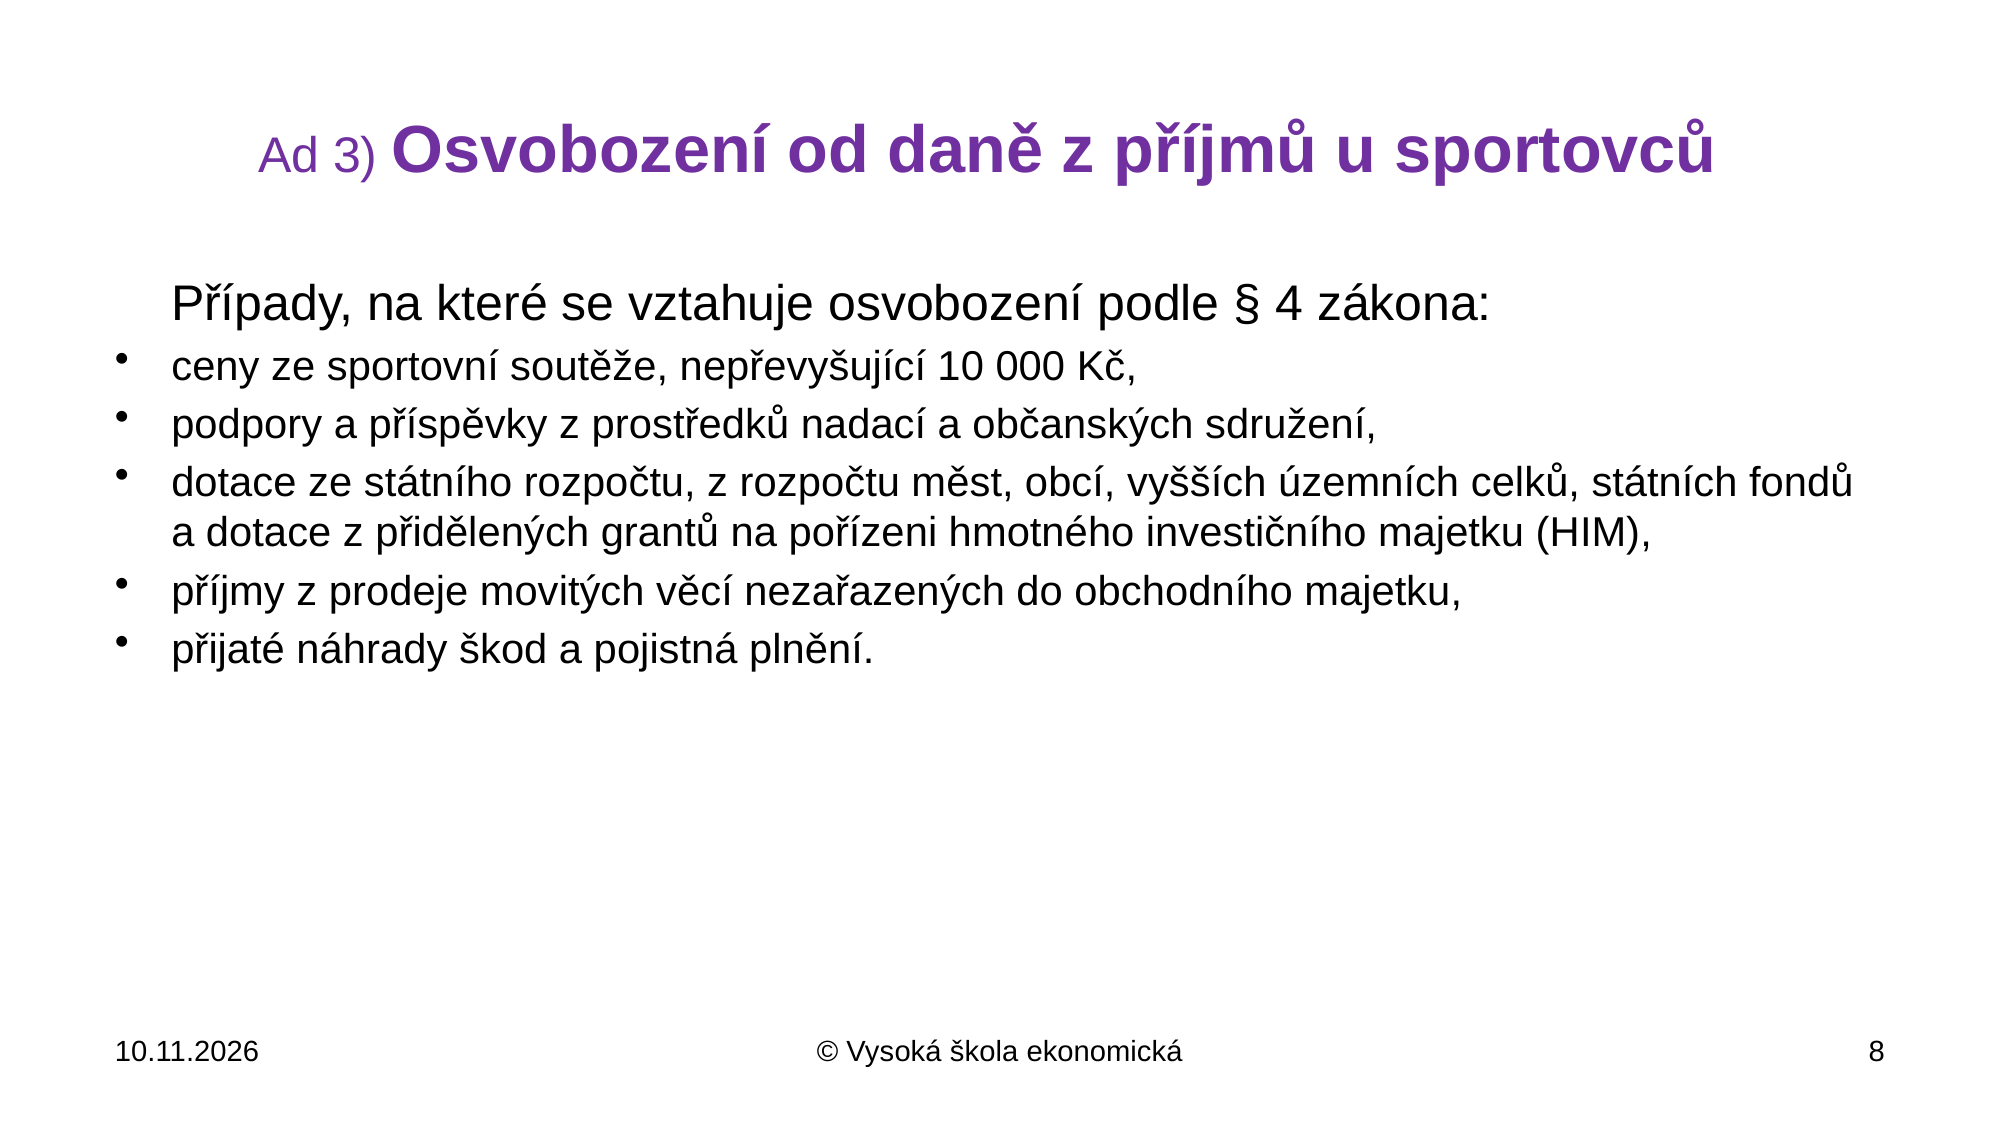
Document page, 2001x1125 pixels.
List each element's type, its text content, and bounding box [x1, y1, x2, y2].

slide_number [99, 1024, 567, 1103]
list Případy, na které se vztahuje osvobození podle § 4 zákona: ceny ze sportovní soutěže, nepřevyšující 10 000 Kč, podpory a příspěvky z prostředků nadací a občanských sdružení, dotace ze státního rozpočtu, z rozpočtu měst, obcí, vyšších územních celků, státních fondů a dotace z přidělených grantů na pořízeni hmotného investičního majetku (HIM), příjmy z prodeje movitých věcí nezařazených do obchodního majetku, přijaté náhrady škod a pojistná plnění. [99, 262, 1901, 1006]
slide_number 8 [1433, 1024, 1901, 1103]
footer © Vysoká škola ekonomická [683, 1024, 1317, 1103]
title Ad 3) Osvobození od daně z příjmů u sportovců [99, 44, 1901, 233]
